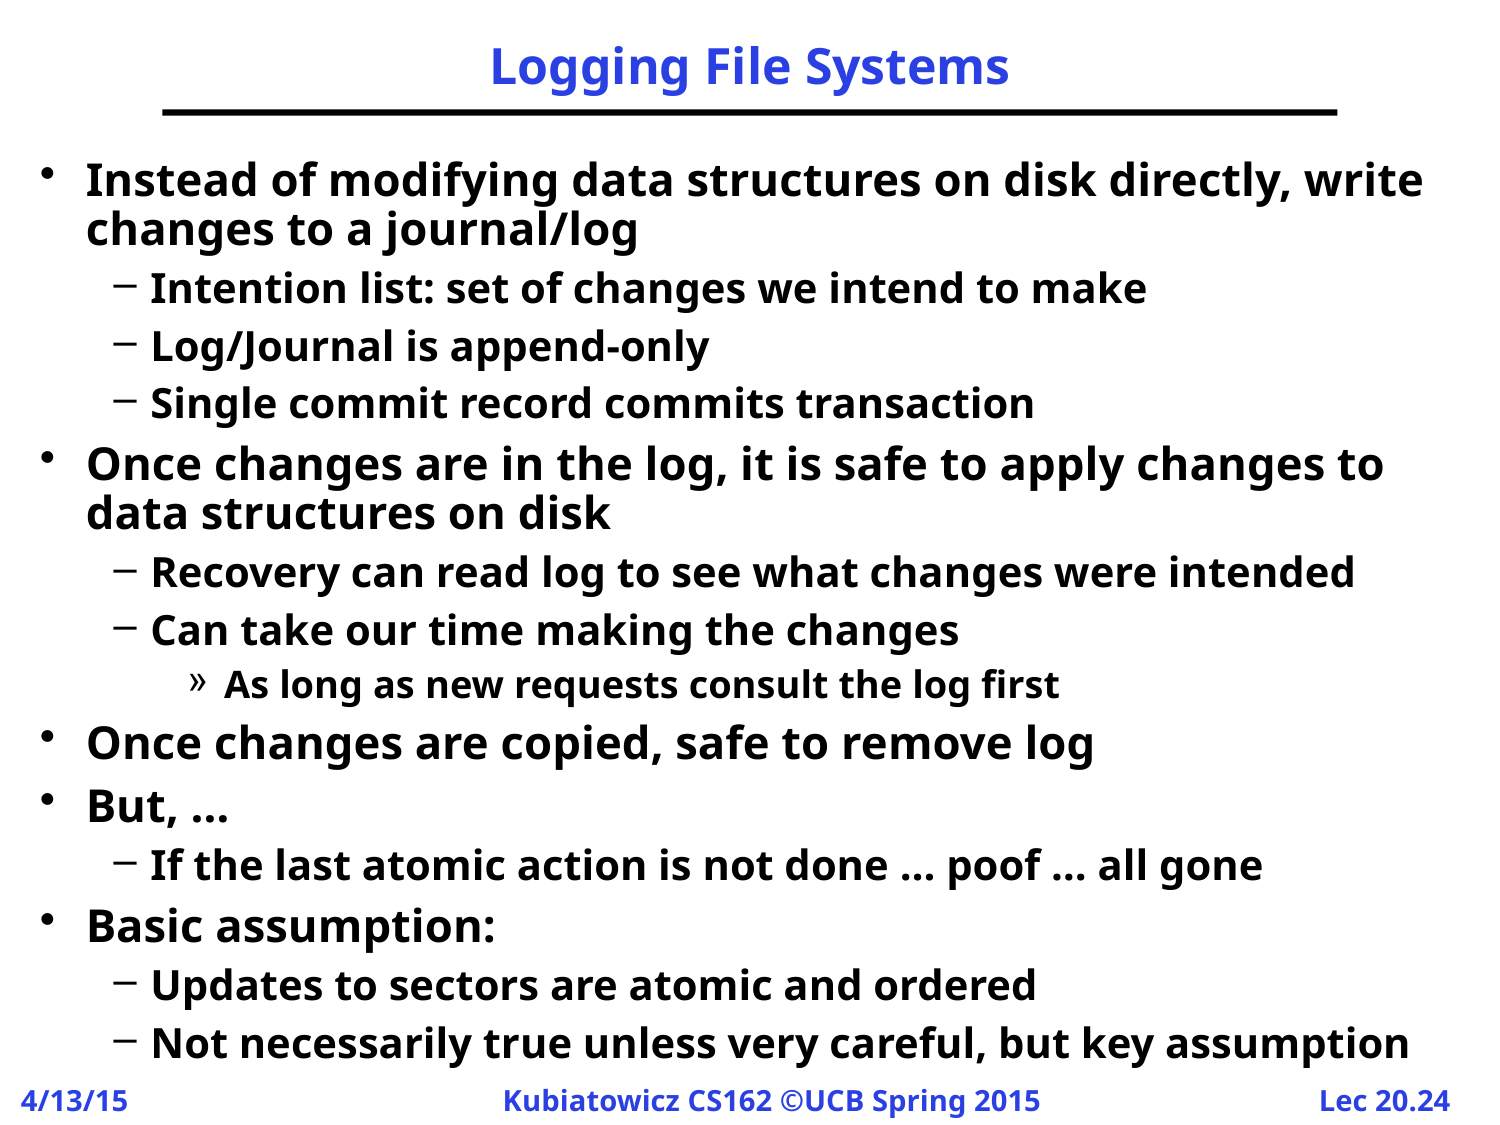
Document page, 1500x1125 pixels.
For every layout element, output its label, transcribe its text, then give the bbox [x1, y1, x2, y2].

title Logging File Systems [162, 24, 1338, 113]
list Instead of modifying data structures on disk directly, write changes to a journal/log Intention list: set of changes we intend to make Log/Journal is append-only Single commit record commits transaction Once changes are in the log, it is safe to apply changes to data structures on disk Recovery can read log to see what changes were intended Can take our time making the changes As long as new requests consult the log first Once changes are copied, safe to remove log But, … If the last atomic action is not done … poof … all gone Basic assumption: Updates to sectors are atomic and ordered Not necessarily true unless very careful, but key assumption [24, 149, 1475, 1088]
